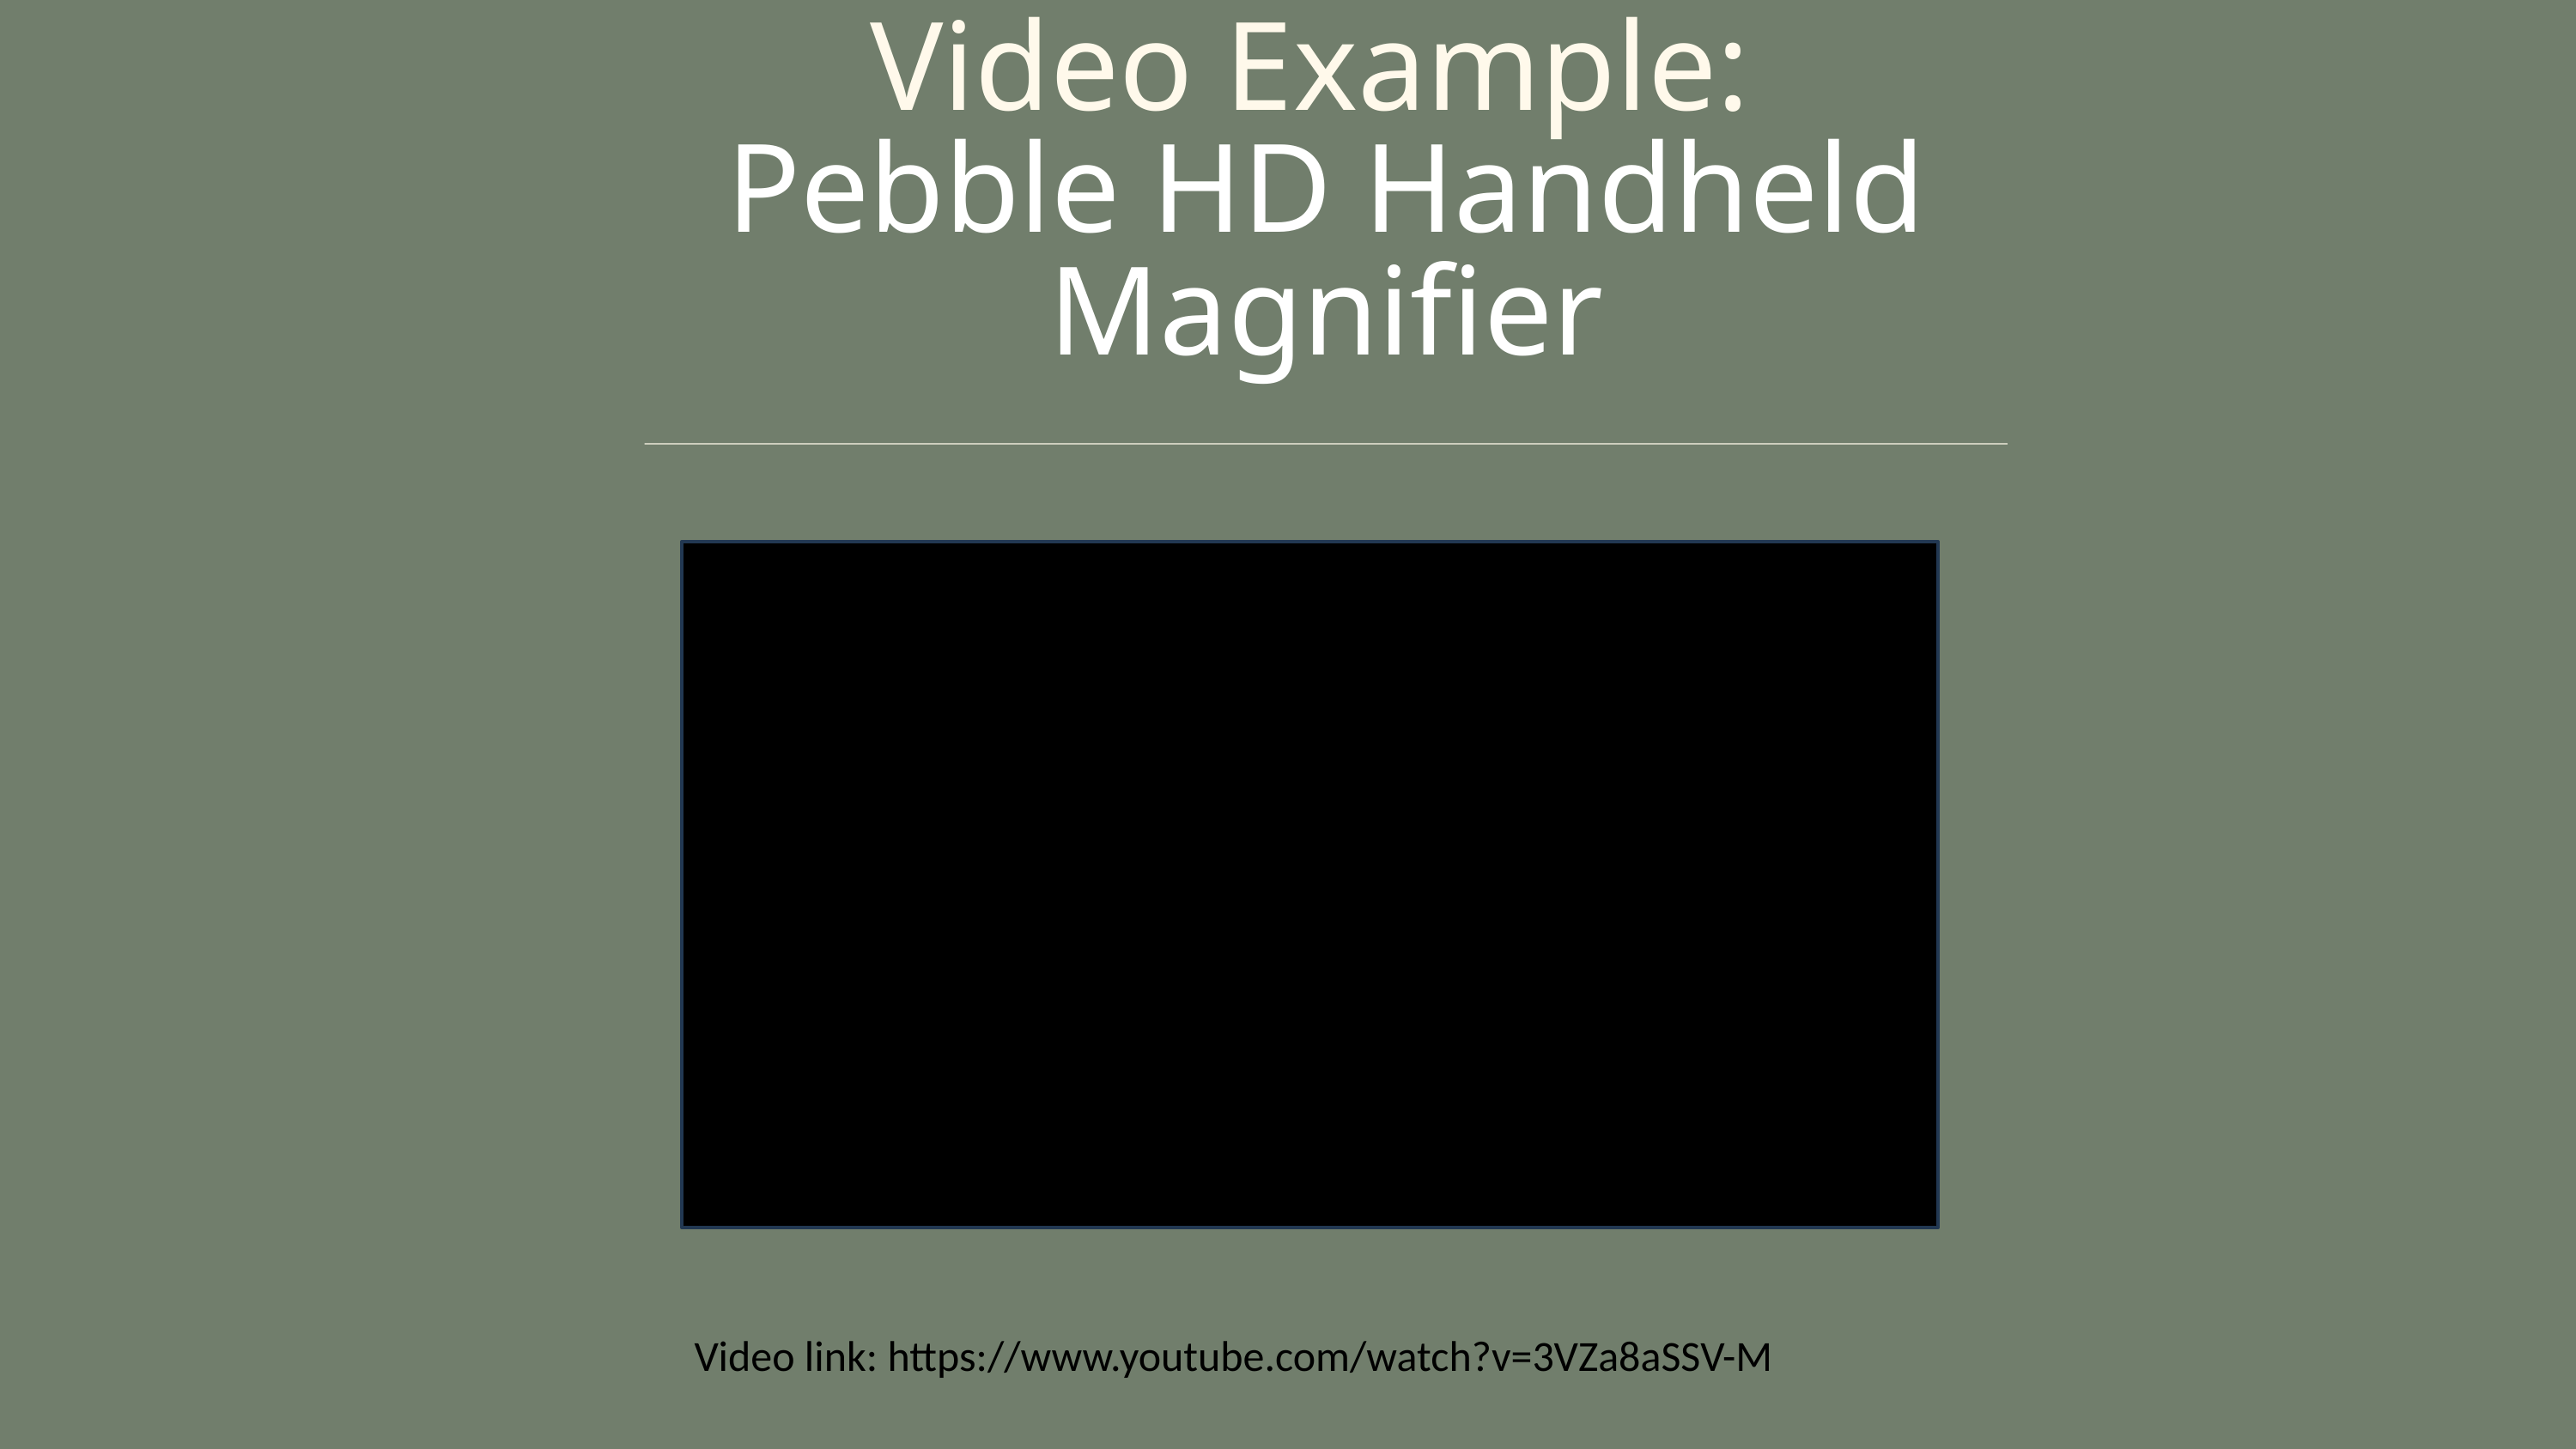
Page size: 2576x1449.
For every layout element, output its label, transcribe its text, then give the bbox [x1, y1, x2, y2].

text_box Video link: https://www.youtube.com/watch?v=3VZa8aSSV-M [681, 1321, 1895, 1386]
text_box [637, 0, 2015, 638]
text_box [680, 647, 1940, 1229]
